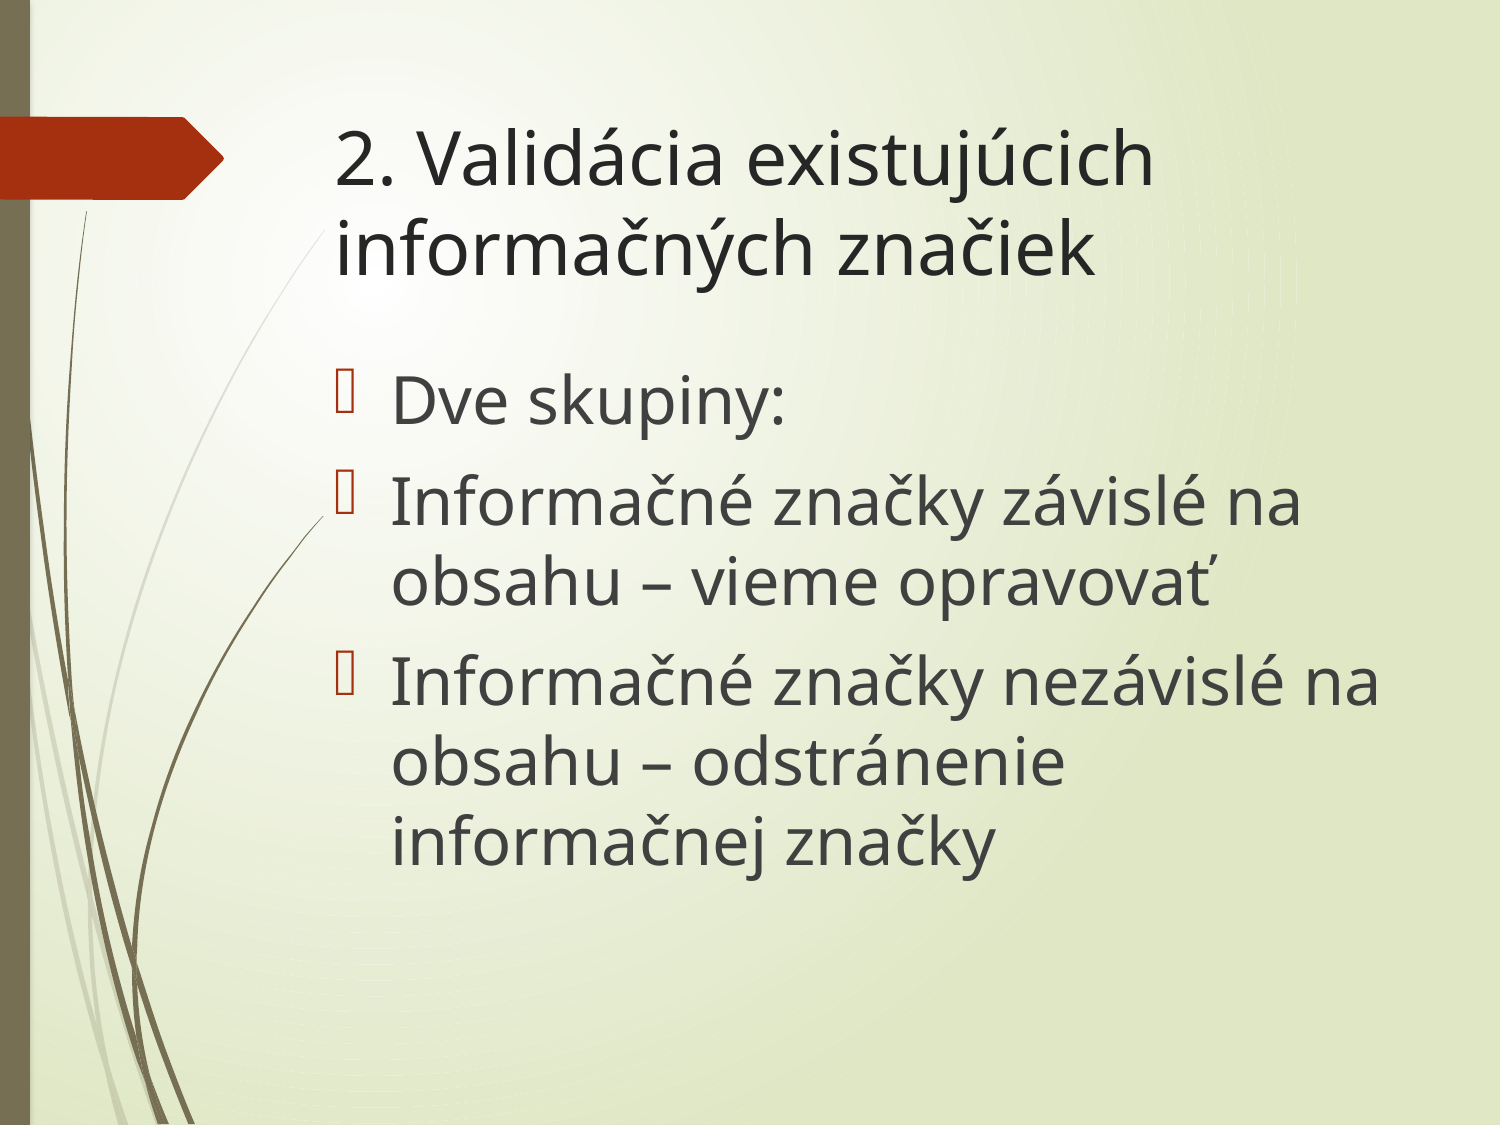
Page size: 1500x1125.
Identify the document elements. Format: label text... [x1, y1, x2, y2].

list Dve skupiny: Informačné značky závislé na obsahu – vieme opravovať Informačné značky nezávislé na obsahu – odstránenie informačnej značky [318, 350, 1400, 970]
title 2. Validácia existujúcich informačných značiek [319, 102, 1400, 313]
